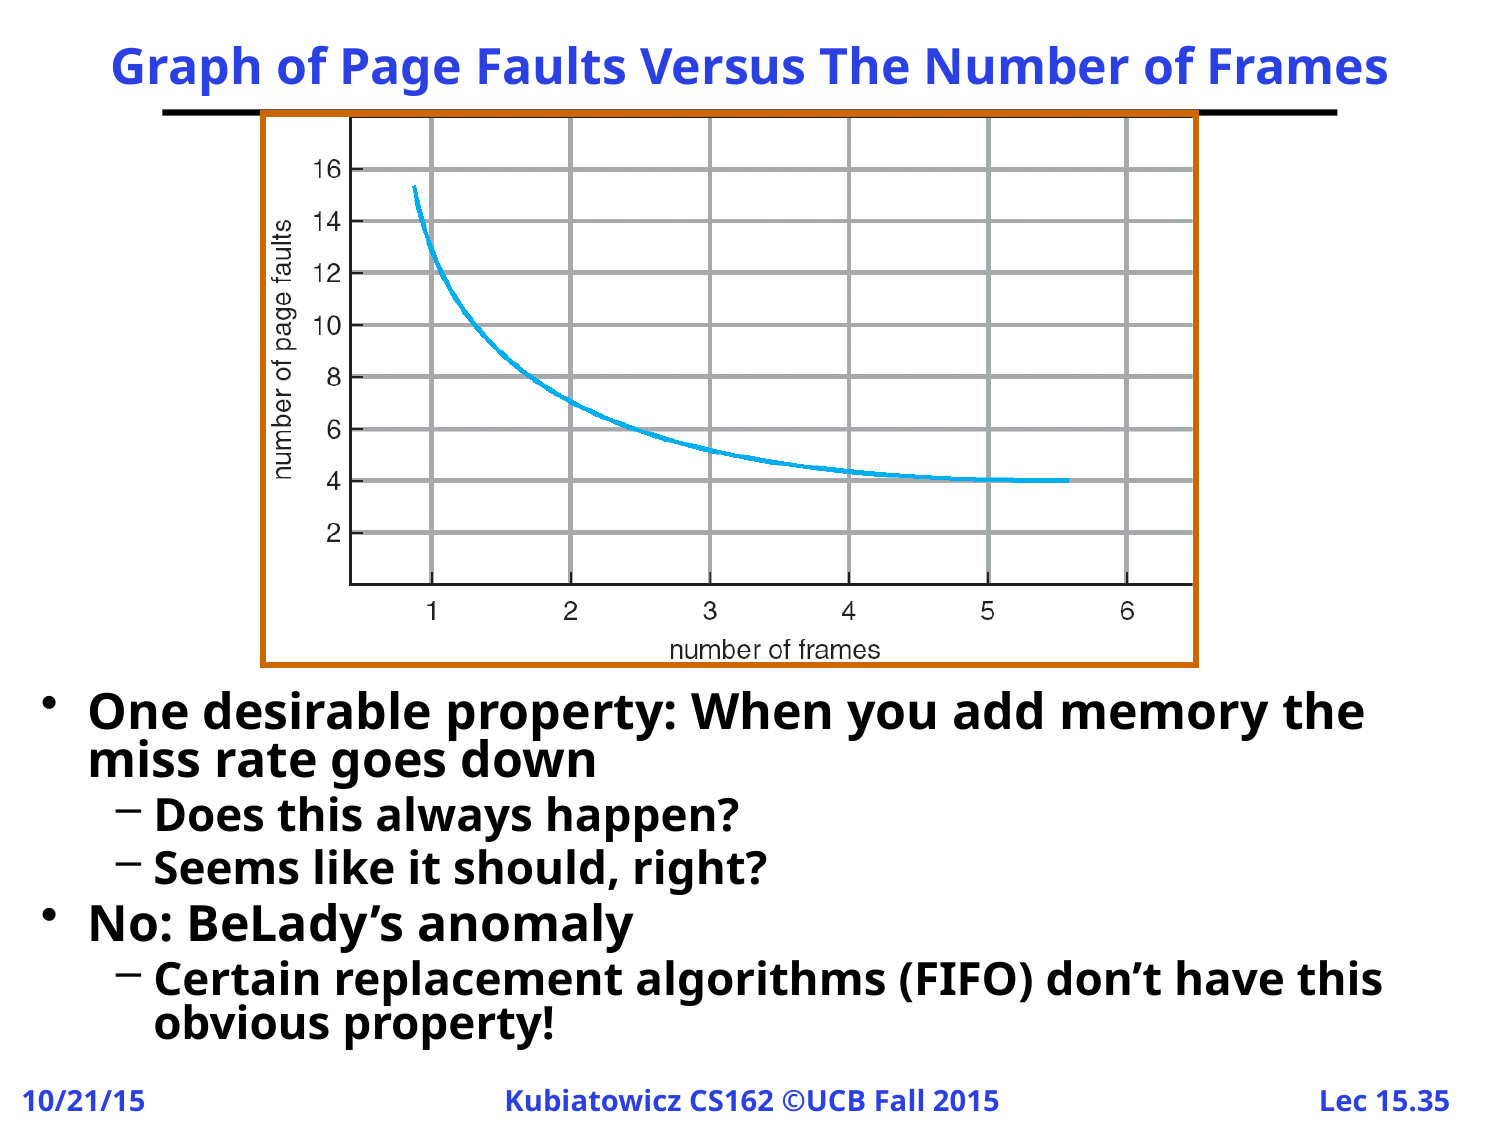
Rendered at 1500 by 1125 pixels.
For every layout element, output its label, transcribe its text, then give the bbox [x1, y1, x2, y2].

list One desirable property: When you add memory the miss rate goes down Does this always happen? Seems like it should, right? No: BeLady’s anomaly Certain replacement algorithms (FIFO) don’t have this obvious property! [26, 683, 1468, 1100]
picture [266, 116, 1193, 662]
title Graph of Page Faults Versus The Number of Frames [24, 24, 1475, 113]
